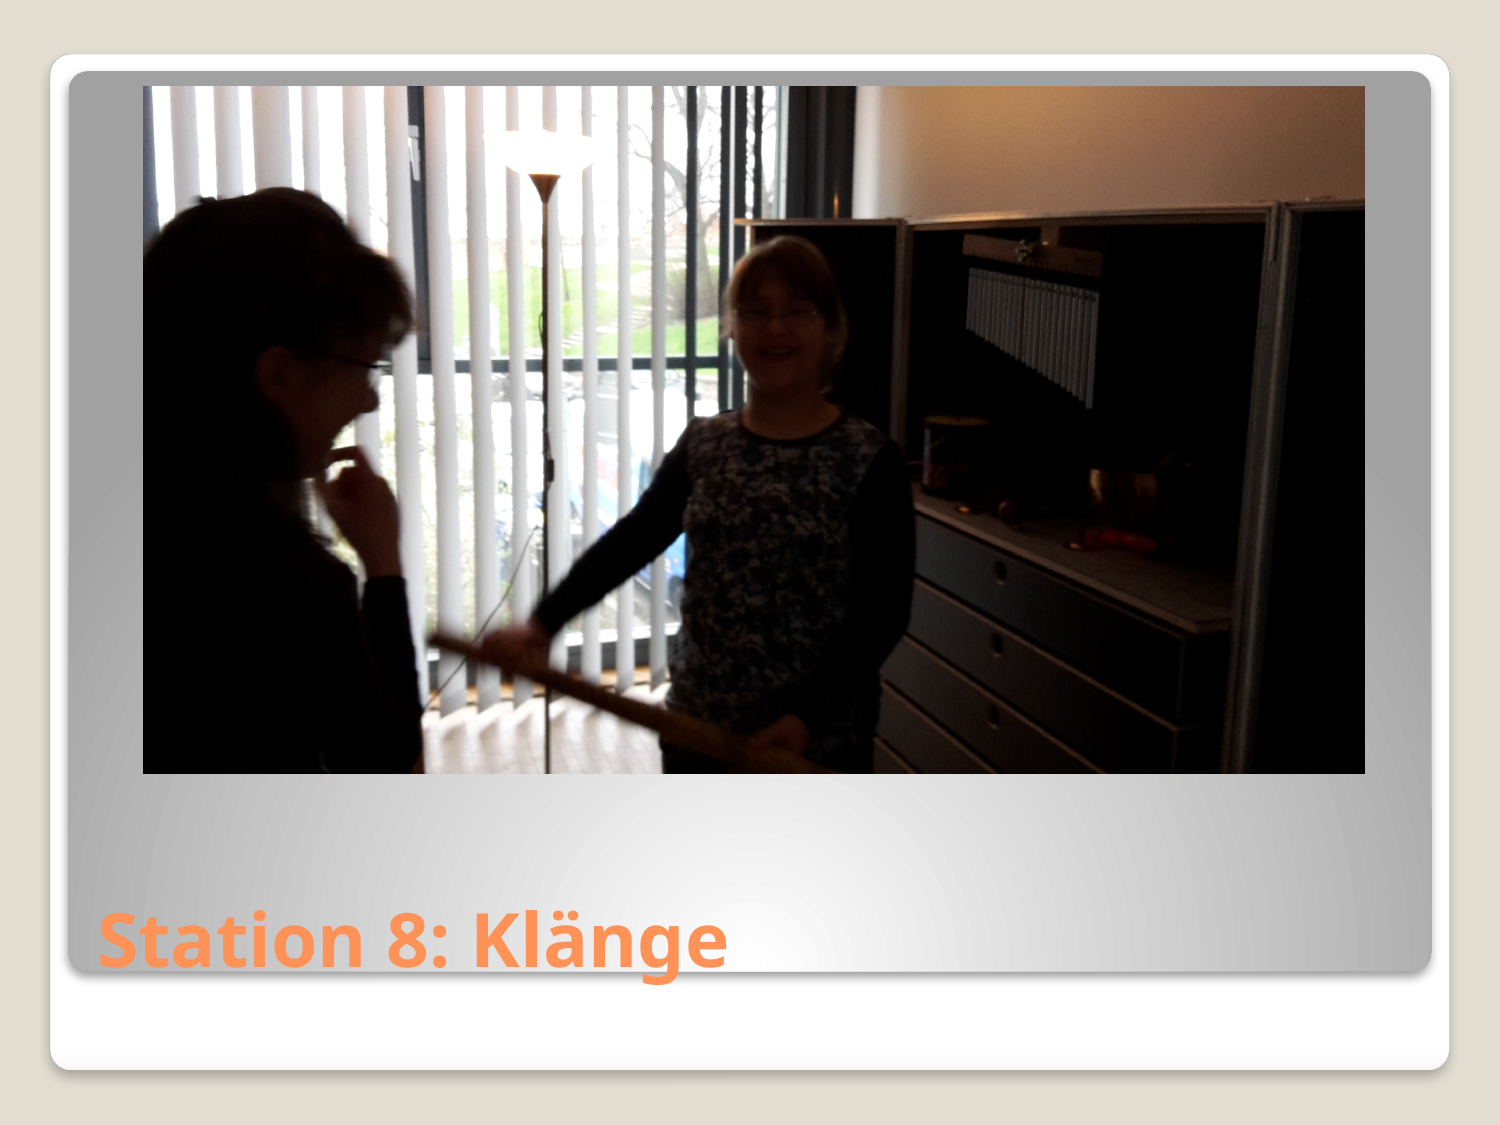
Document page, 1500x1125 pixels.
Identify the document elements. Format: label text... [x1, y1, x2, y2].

title Station 8: Klänge [82, 817, 1425, 990]
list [142, 86, 1365, 775]
